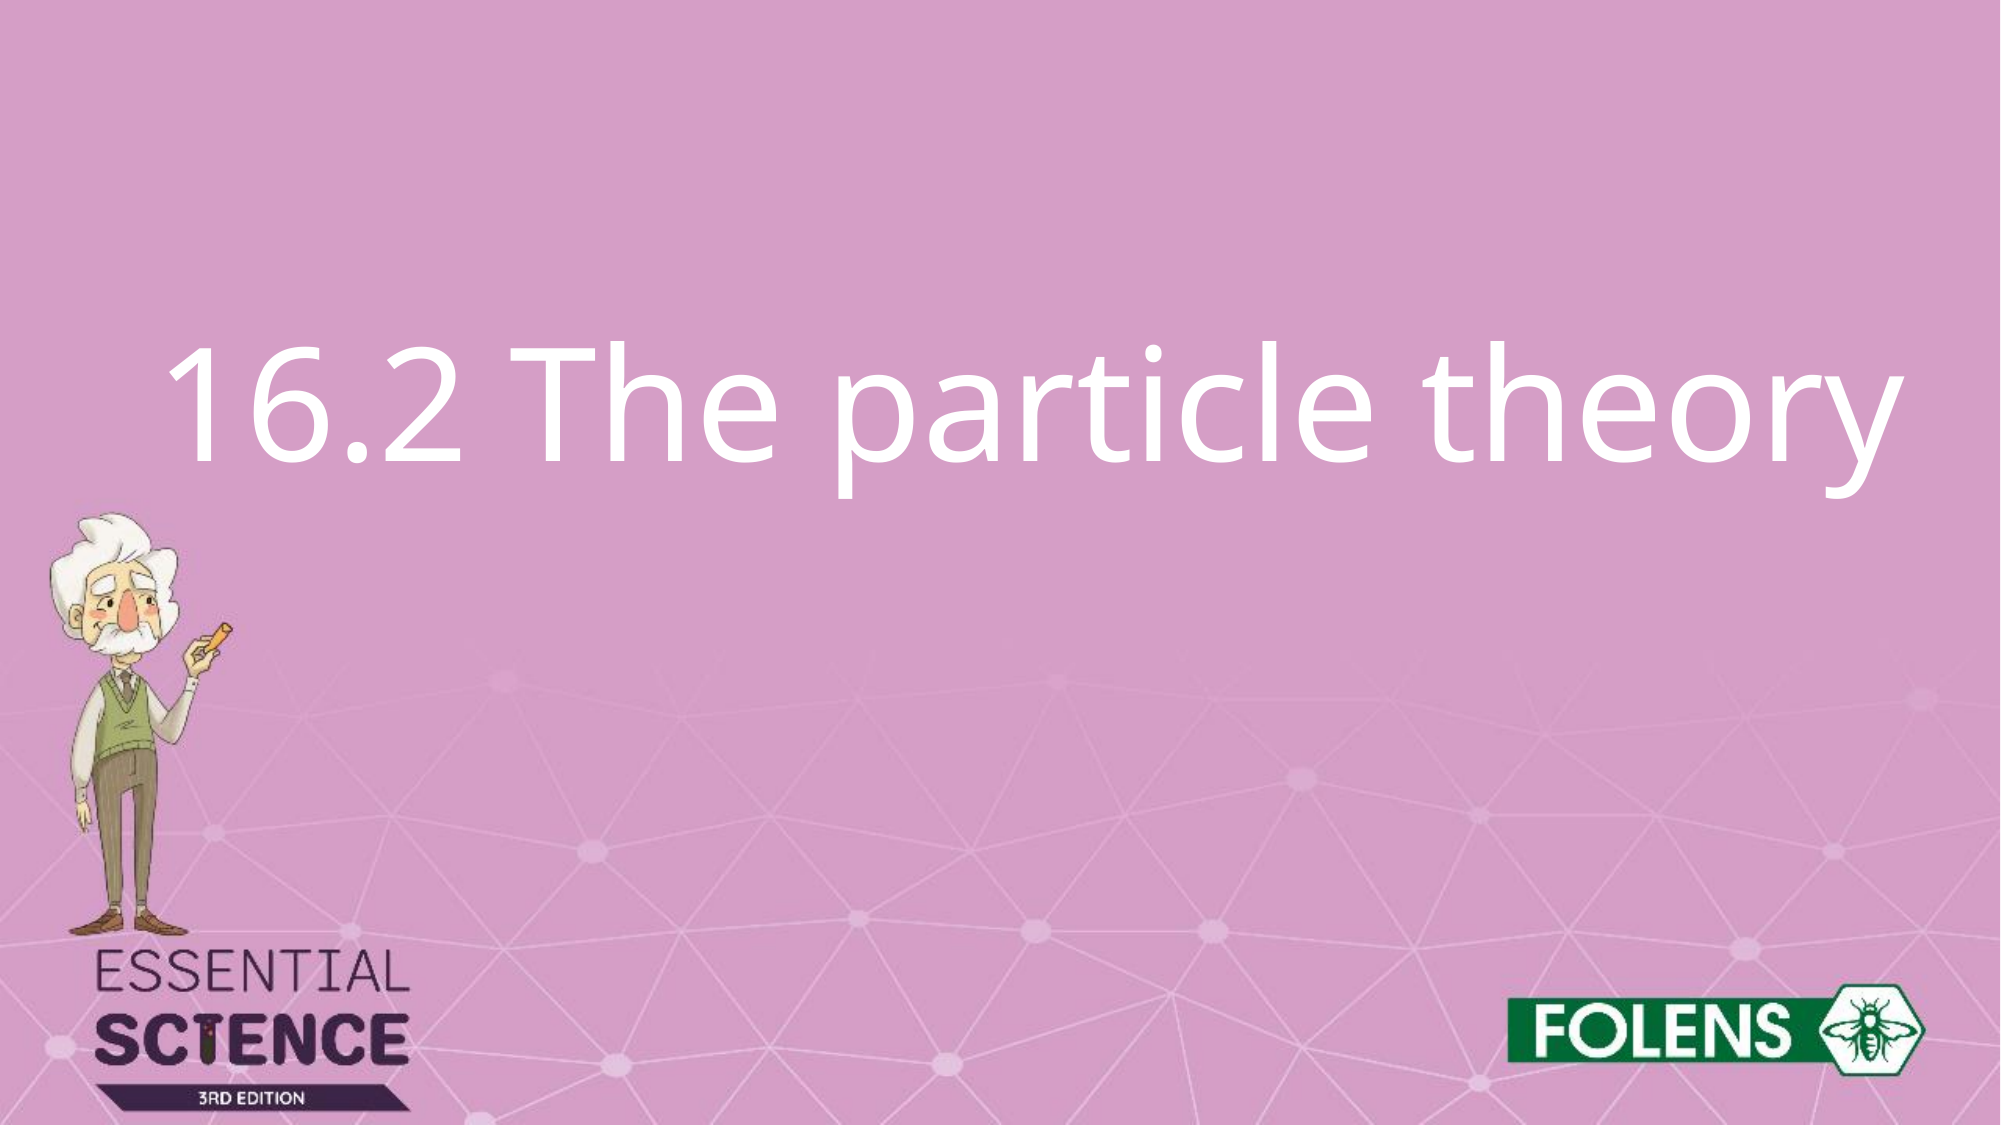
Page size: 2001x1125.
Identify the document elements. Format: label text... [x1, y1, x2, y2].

picture [0, 0, 2001, 1125]
title 16.2 The particle theory [137, 301, 1925, 519]
